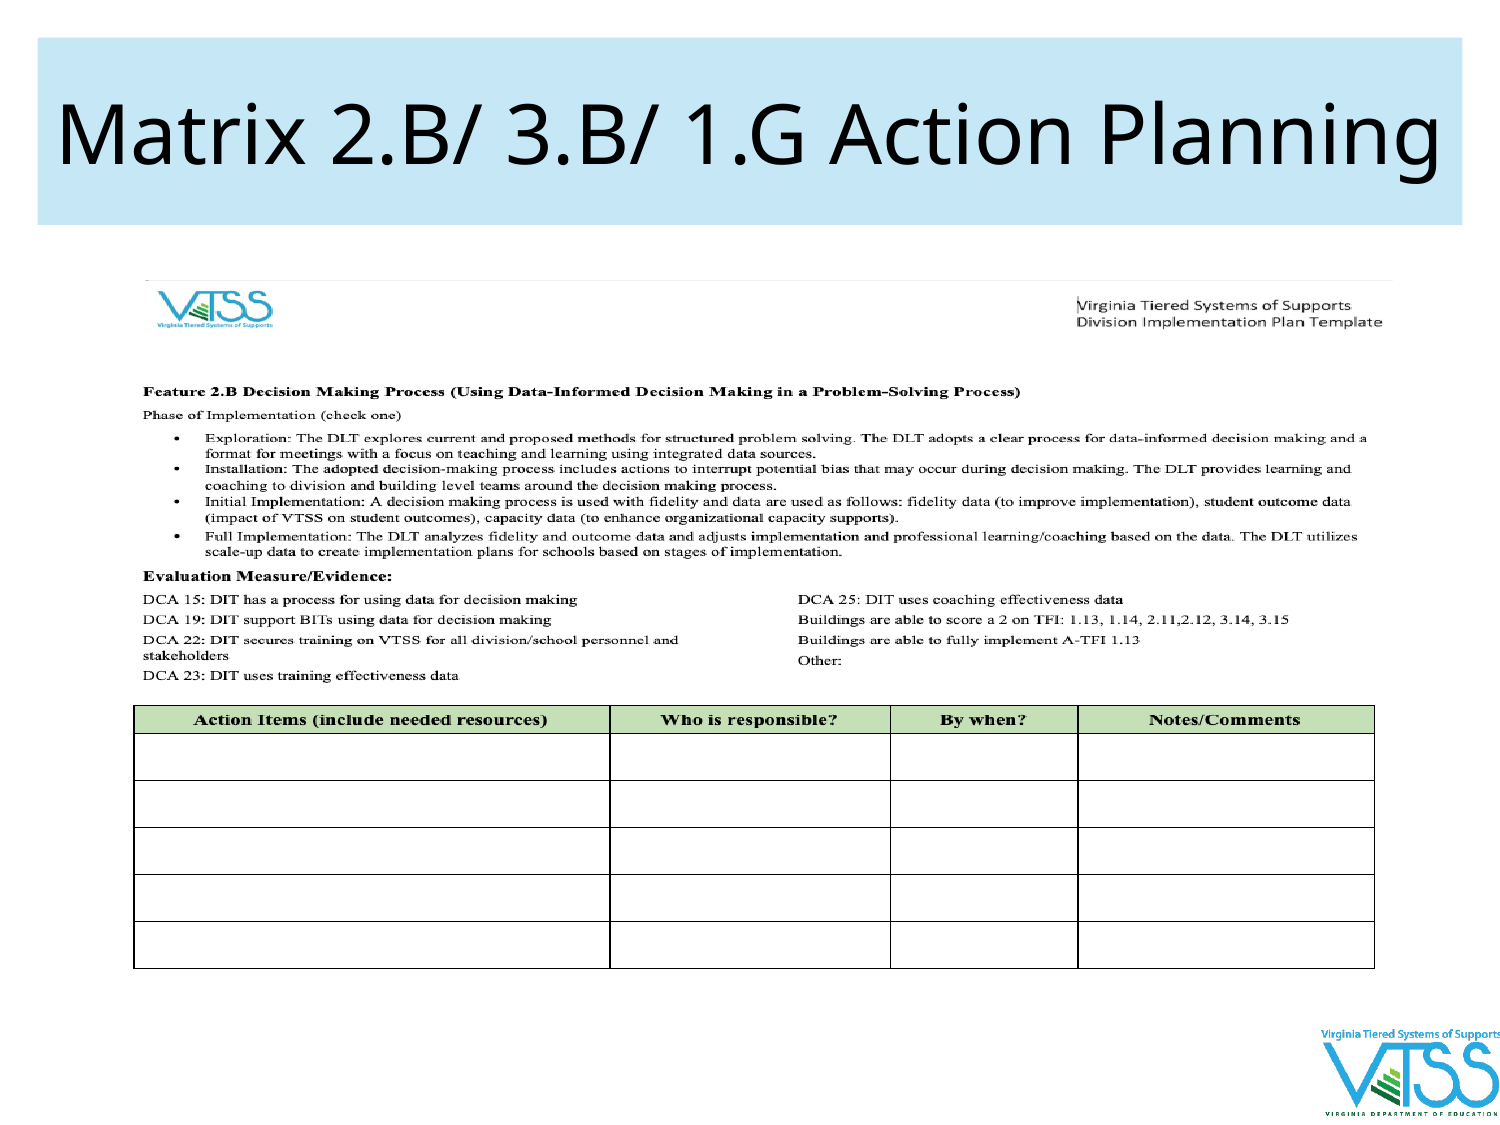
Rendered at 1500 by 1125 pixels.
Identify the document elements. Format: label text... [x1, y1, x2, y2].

picture [91, 241, 1426, 990]
picture [1321, 1029, 1500, 1116]
title Matrix 2.B/ 3.B/ 1.G Action Planning [37, 37, 1463, 225]
